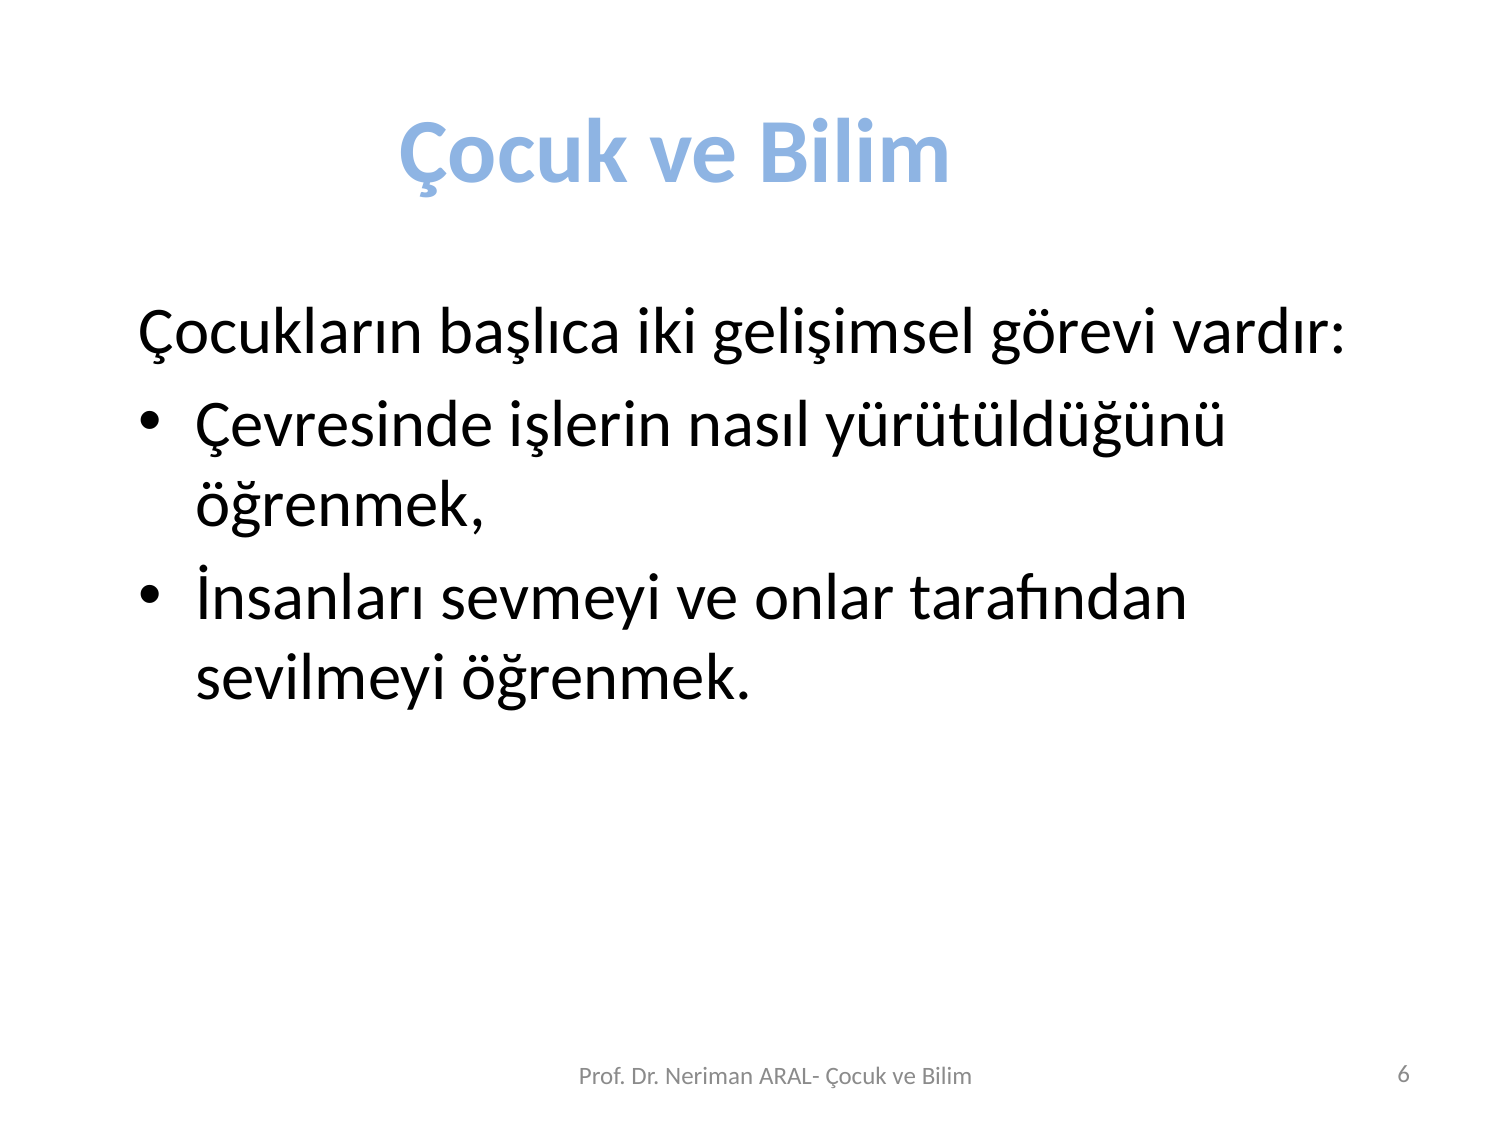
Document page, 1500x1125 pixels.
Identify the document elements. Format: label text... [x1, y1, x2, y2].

footer Prof. Dr. Neriman ARAL- Çocuk ve Bilim [512, 1046, 1046, 1103]
list Çocukların başlıca iki gelişimsel görevi vardır: Çevresinde işlerin nasıl yürütüldüğünü öğrenmek, İnsanları sevmeyi ve onlar tarafından sevilmeyi öğrenmek. [123, 278, 1404, 1047]
slide_number 6 [1074, 1042, 1425, 1103]
text_box Çocuk ve Bilim [112, 24, 1240, 208]
